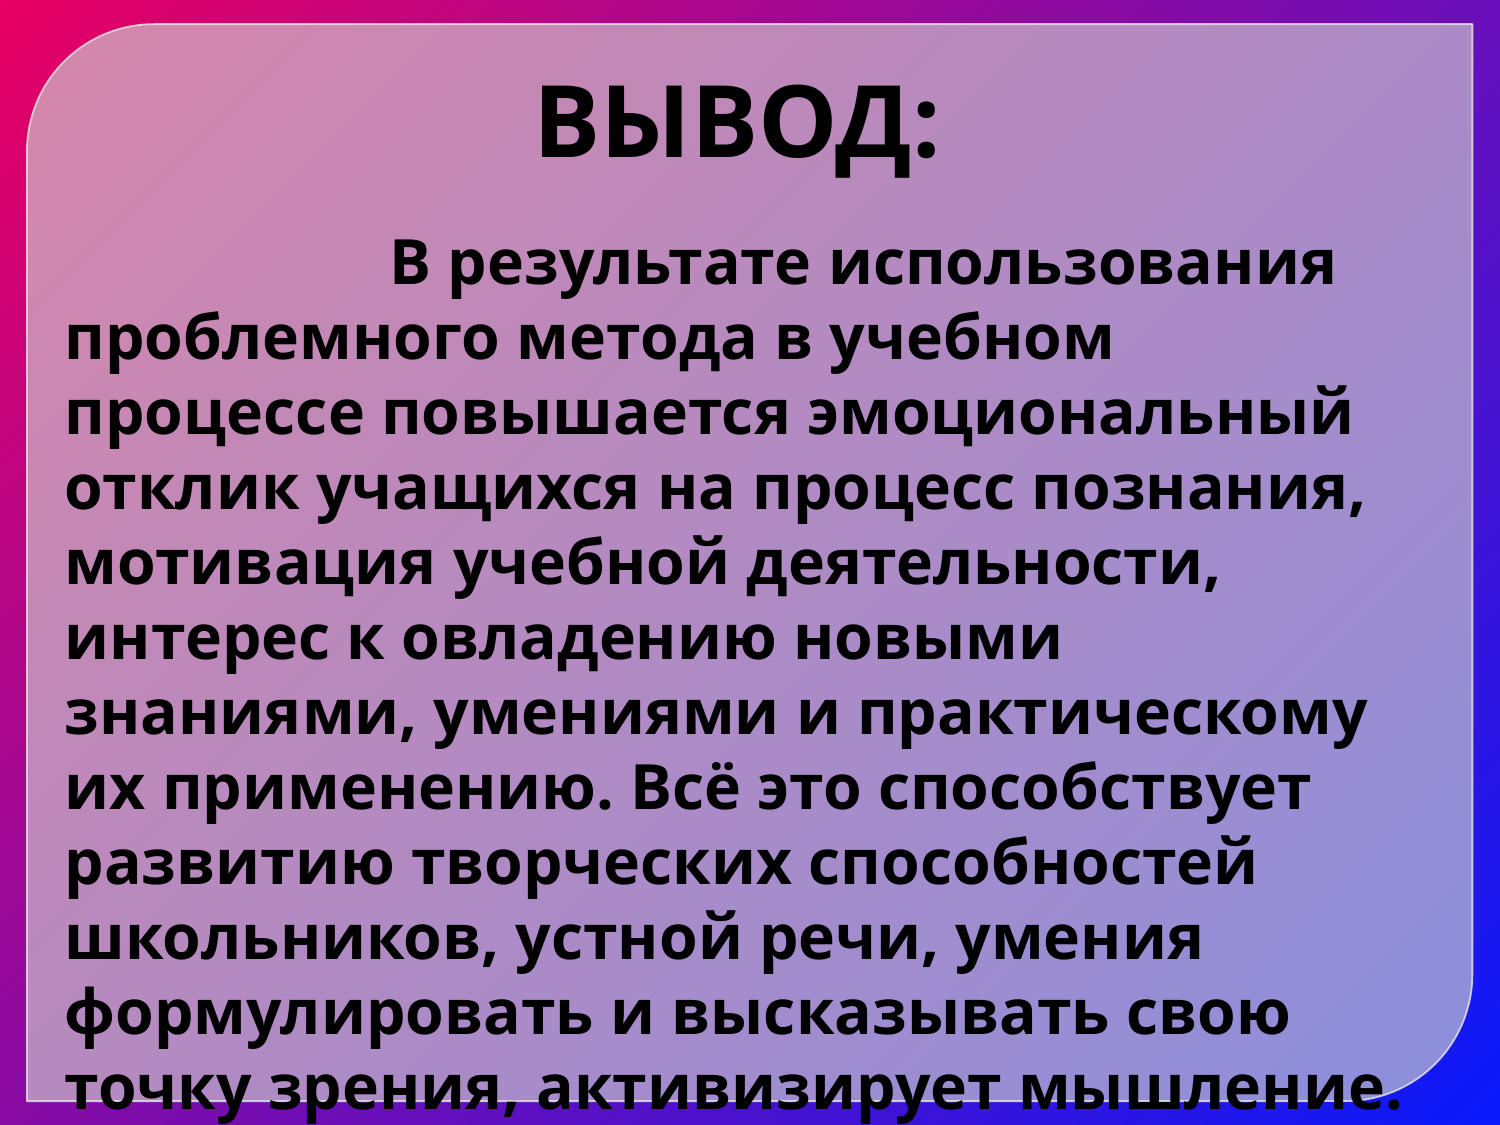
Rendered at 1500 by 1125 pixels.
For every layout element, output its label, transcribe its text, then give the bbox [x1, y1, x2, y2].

text_box ВЫВОД: В результате использования проблемного метода в учебном процессе повышается эмоциональный отклик учащихся на процесс познания, мотивация учебной деятельности, интерес к овладению новыми знаниями, умениями и практическому их применению. Всё это способствует развитию творческих способностей школьников, устной речи, умения формулировать и высказывать свою точку зрения, активизирует мышление. [50, 50, 1425, 1125]
